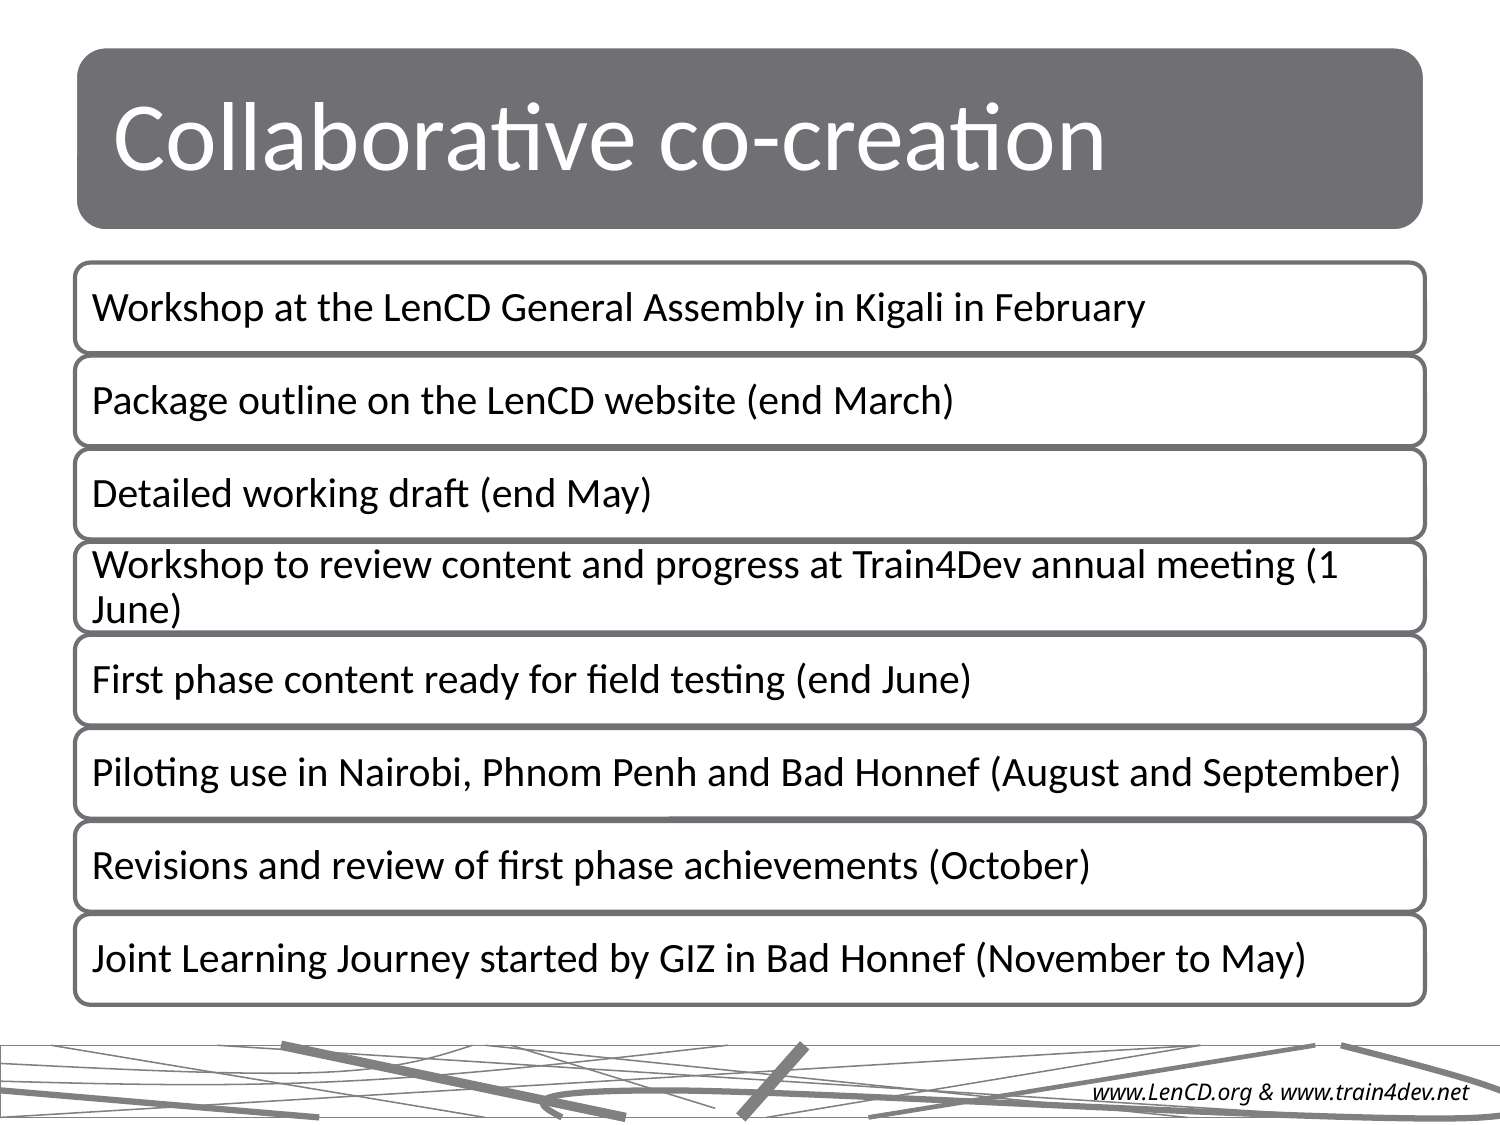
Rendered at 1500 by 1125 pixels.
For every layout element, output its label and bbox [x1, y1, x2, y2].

text_box [0, 1045, 1500, 1125]
text_box [74, 44, 1426, 233]
list [74, 262, 1426, 1006]
